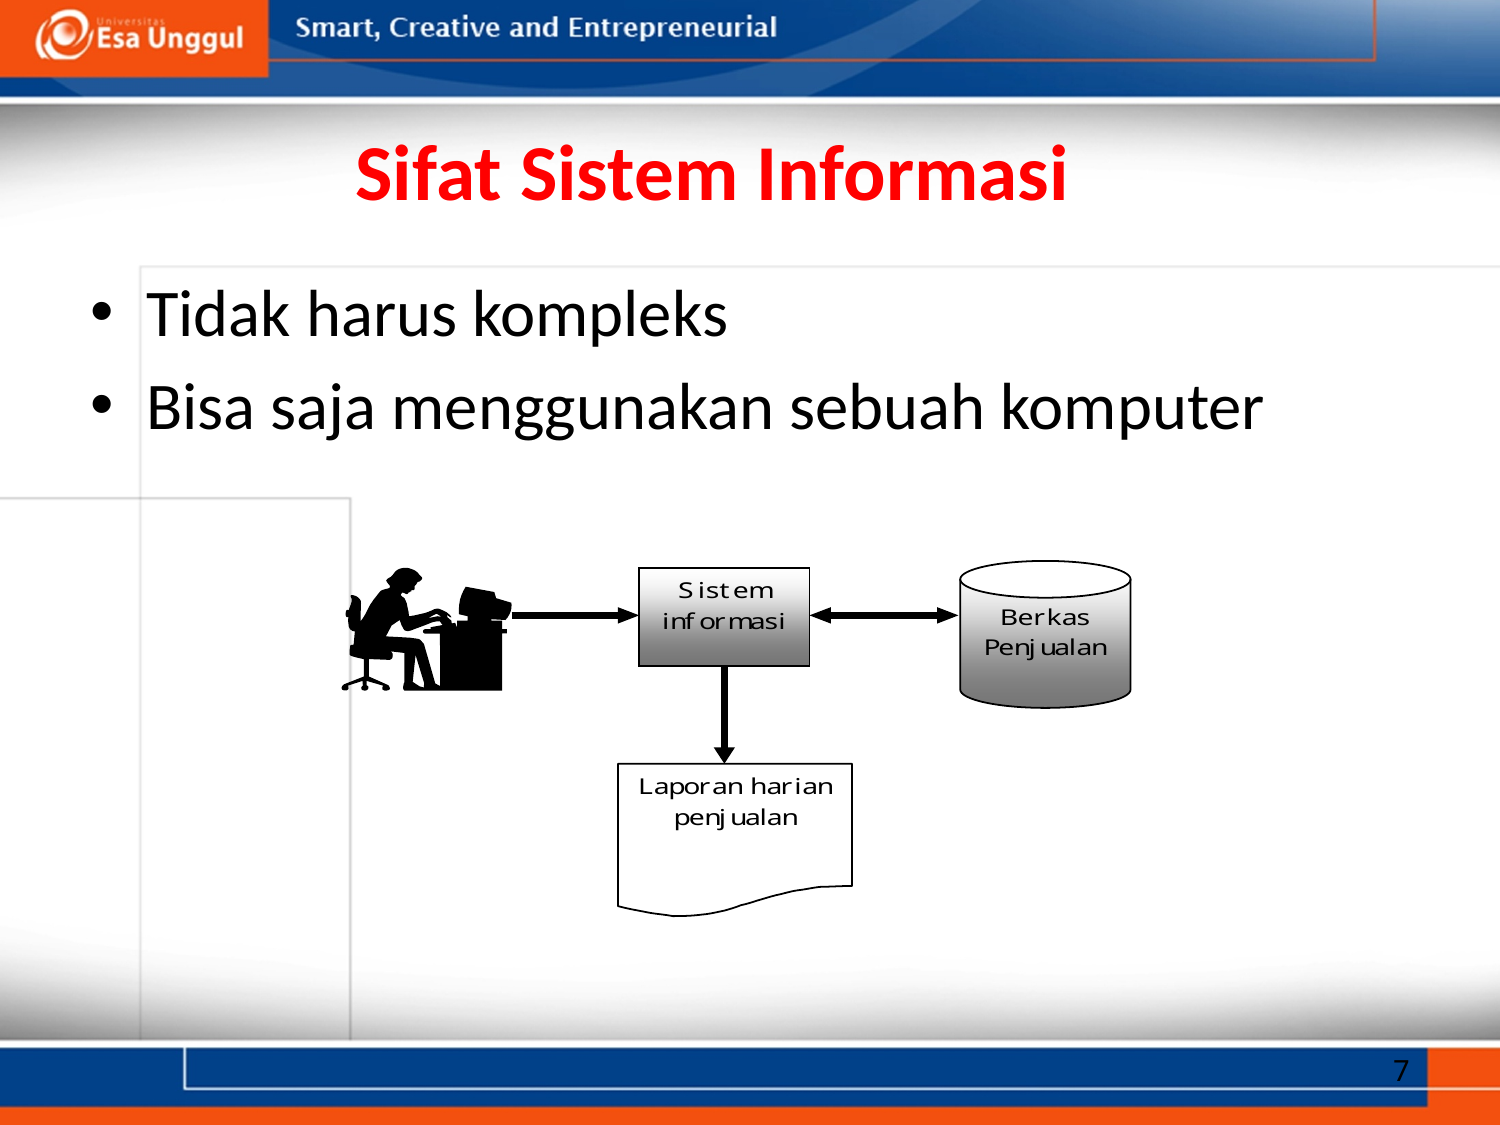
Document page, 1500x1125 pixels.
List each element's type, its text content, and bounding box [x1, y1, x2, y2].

title Sifat Sistem Informasi [37, 75, 1388, 263]
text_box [277, 491, 1188, 1024]
slide_number 7 [1074, 1042, 1425, 1103]
list Tidak harus kompleks Bisa saja menggunakan sebuah komputer [75, 262, 1425, 955]
picture [0, 1, 1500, 1125]
